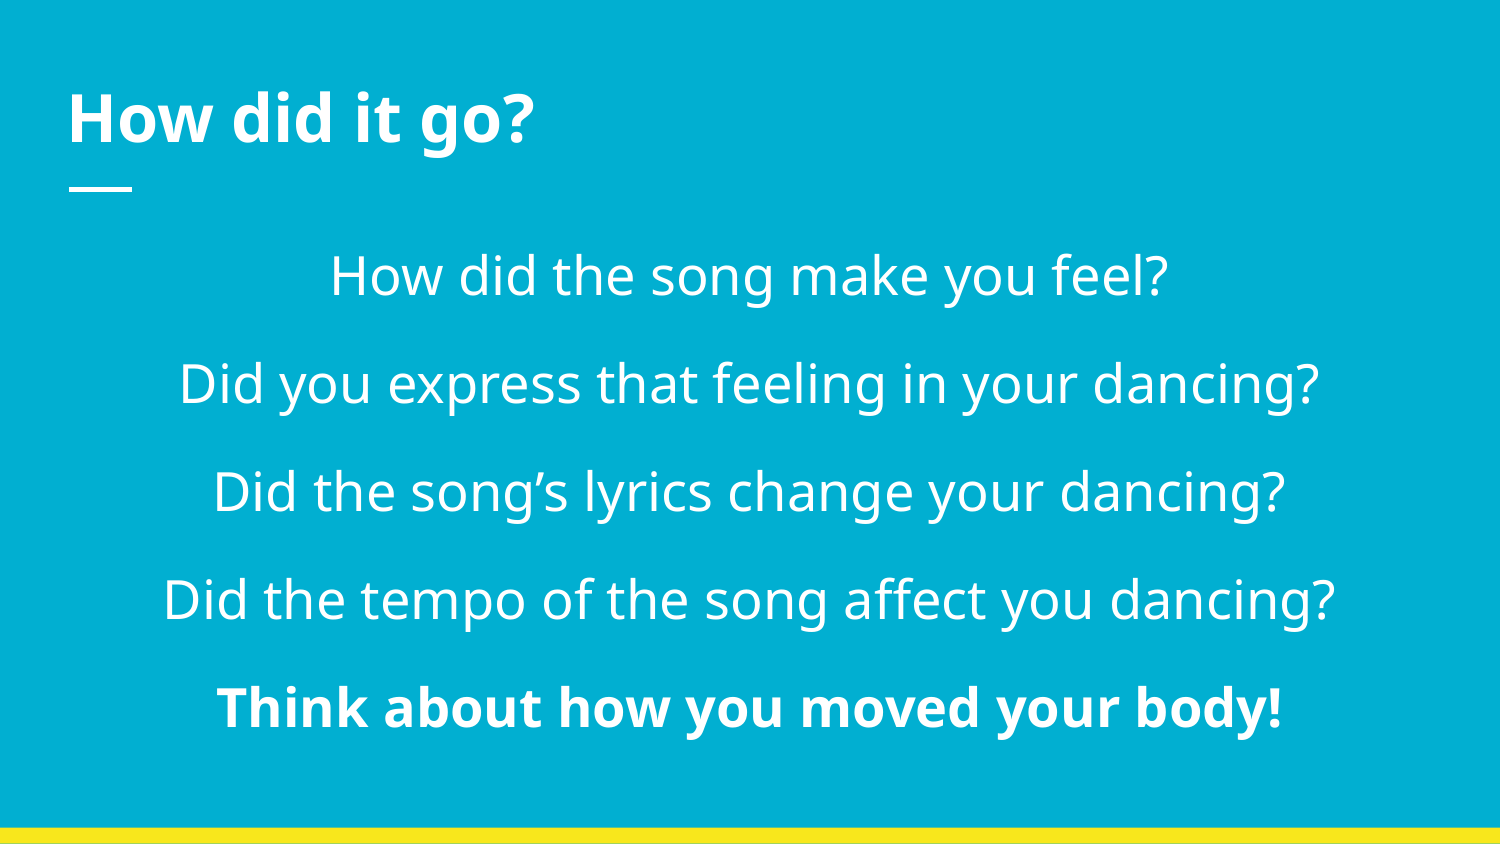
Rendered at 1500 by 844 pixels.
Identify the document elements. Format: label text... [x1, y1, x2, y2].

title How did it go? [51, 61, 1449, 167]
list How did the song make you feel? Did you express that feeling in your dancing? Did the song’s lyrics change your dancing? Did the tempo of the song affect you dancing? Think about how you moved your body! [51, 216, 1449, 587]
